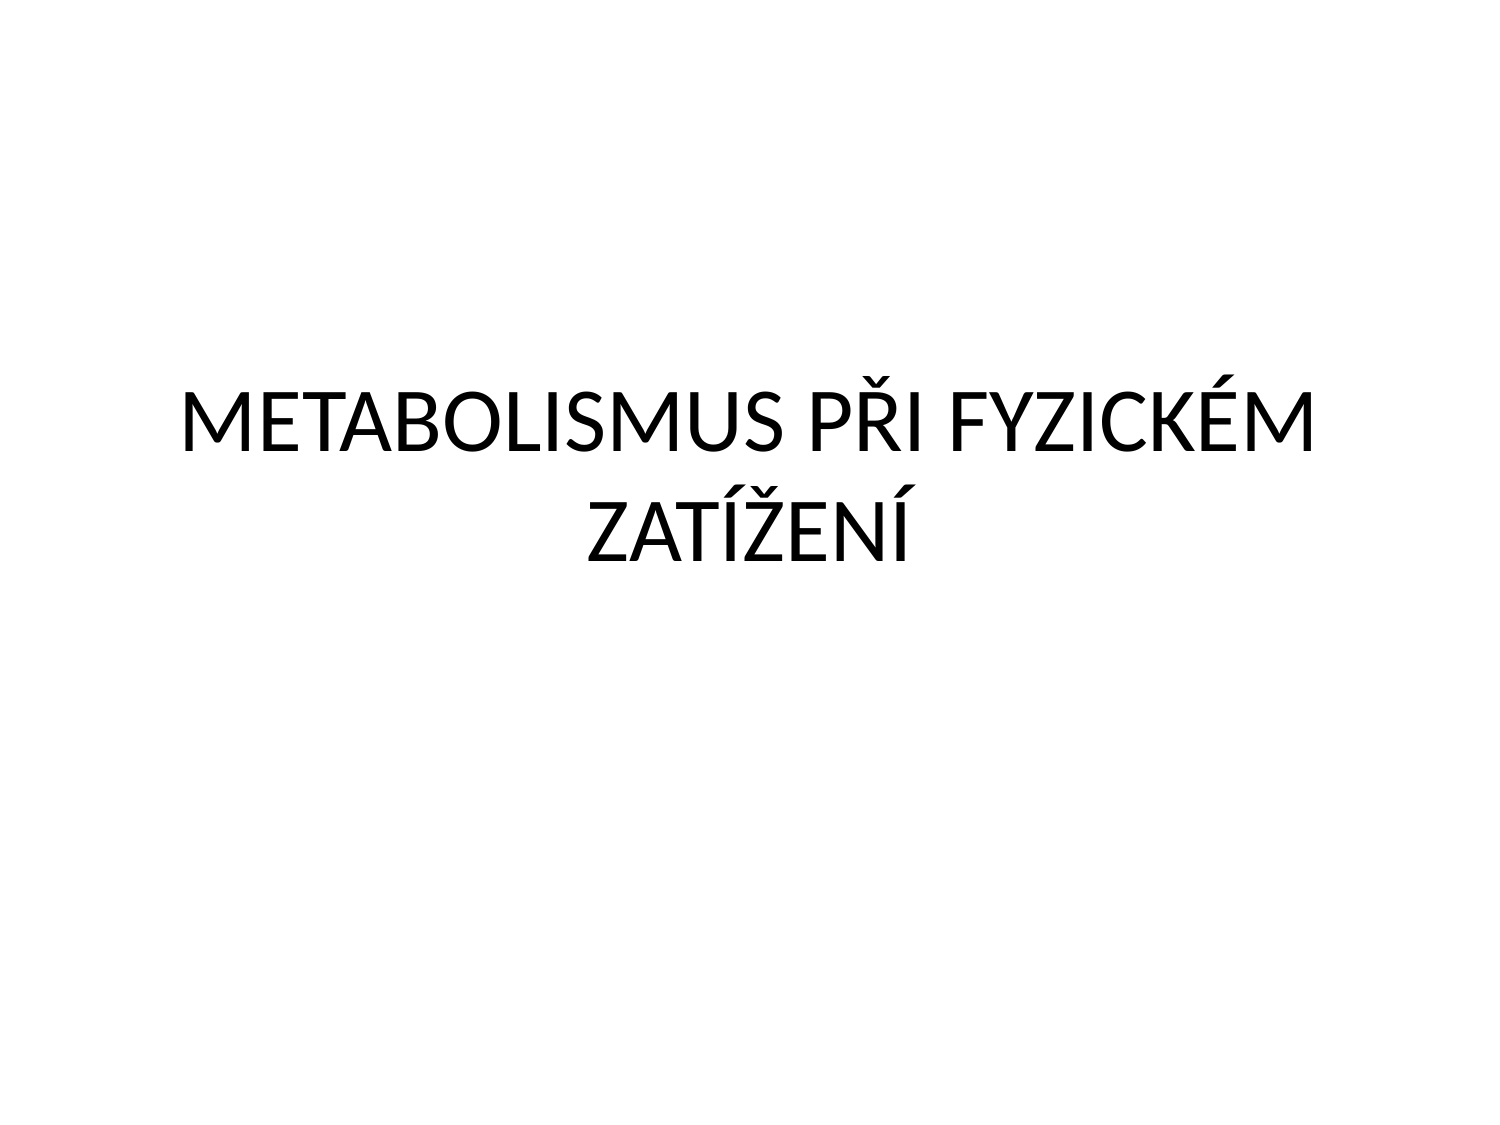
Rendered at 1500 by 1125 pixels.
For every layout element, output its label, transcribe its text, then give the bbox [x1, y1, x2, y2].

title METABOLISMUS PŘI FYZICKÉM ZATÍŽENÍ [112, 349, 1388, 591]
